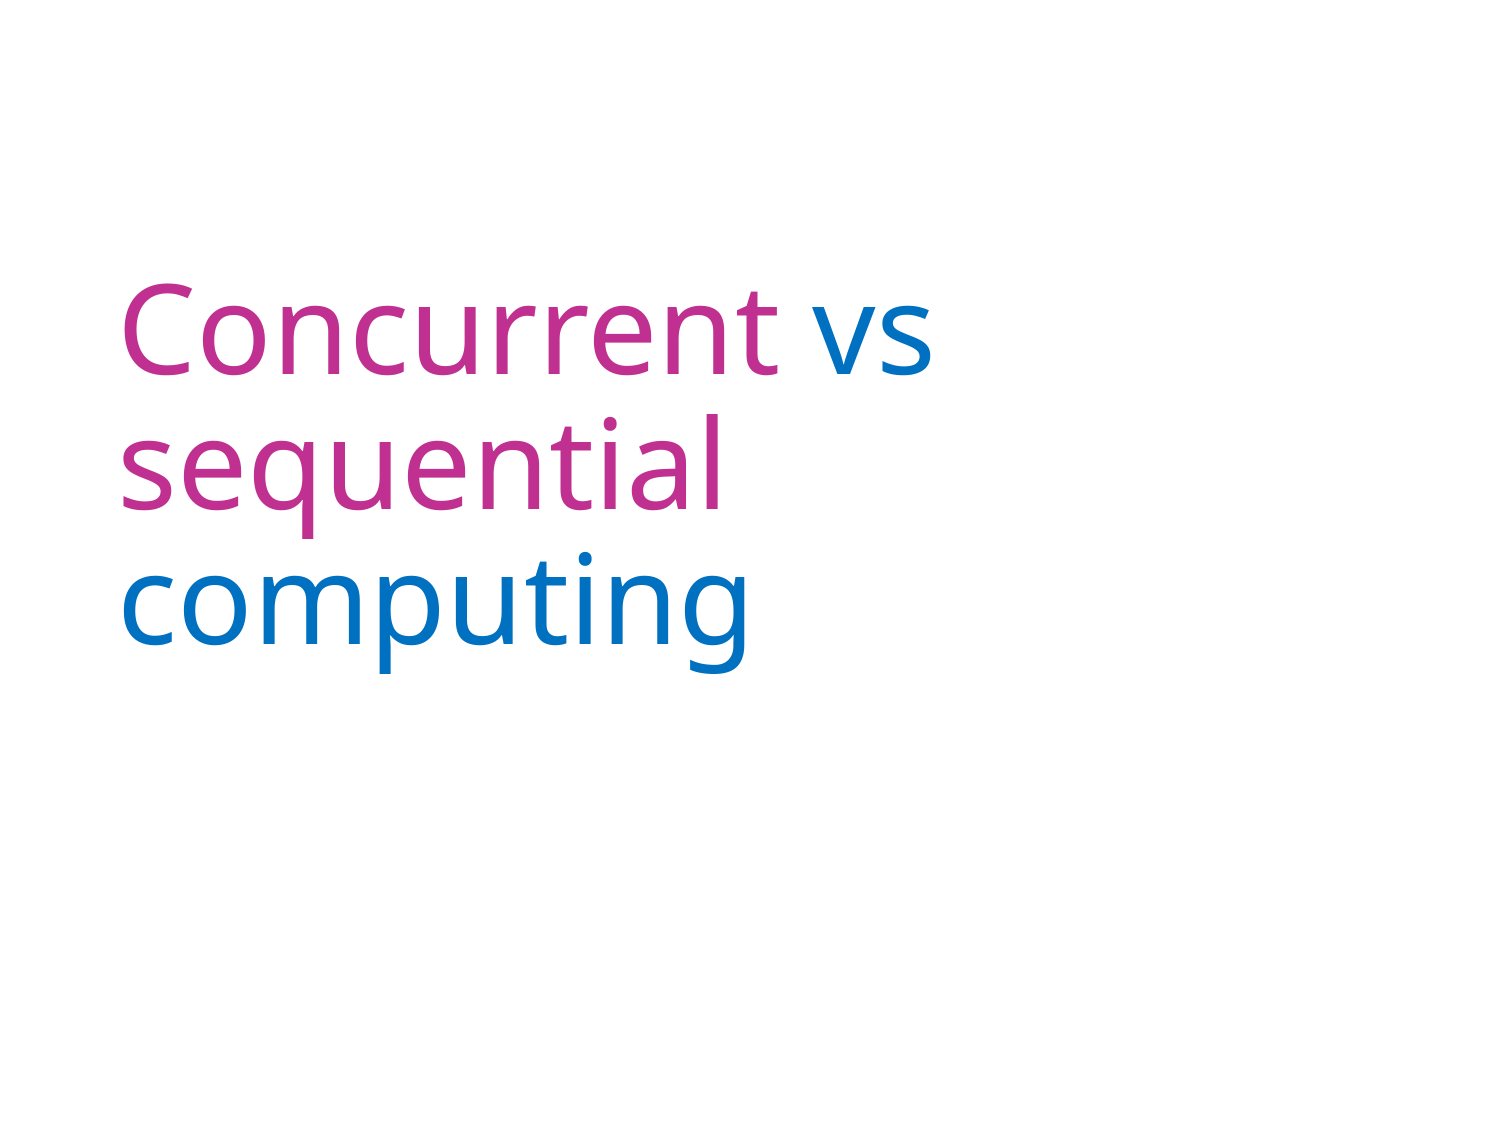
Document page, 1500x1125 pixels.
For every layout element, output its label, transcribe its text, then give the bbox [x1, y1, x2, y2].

title Concurrent vs sequential computing [102, 350, 1397, 680]
